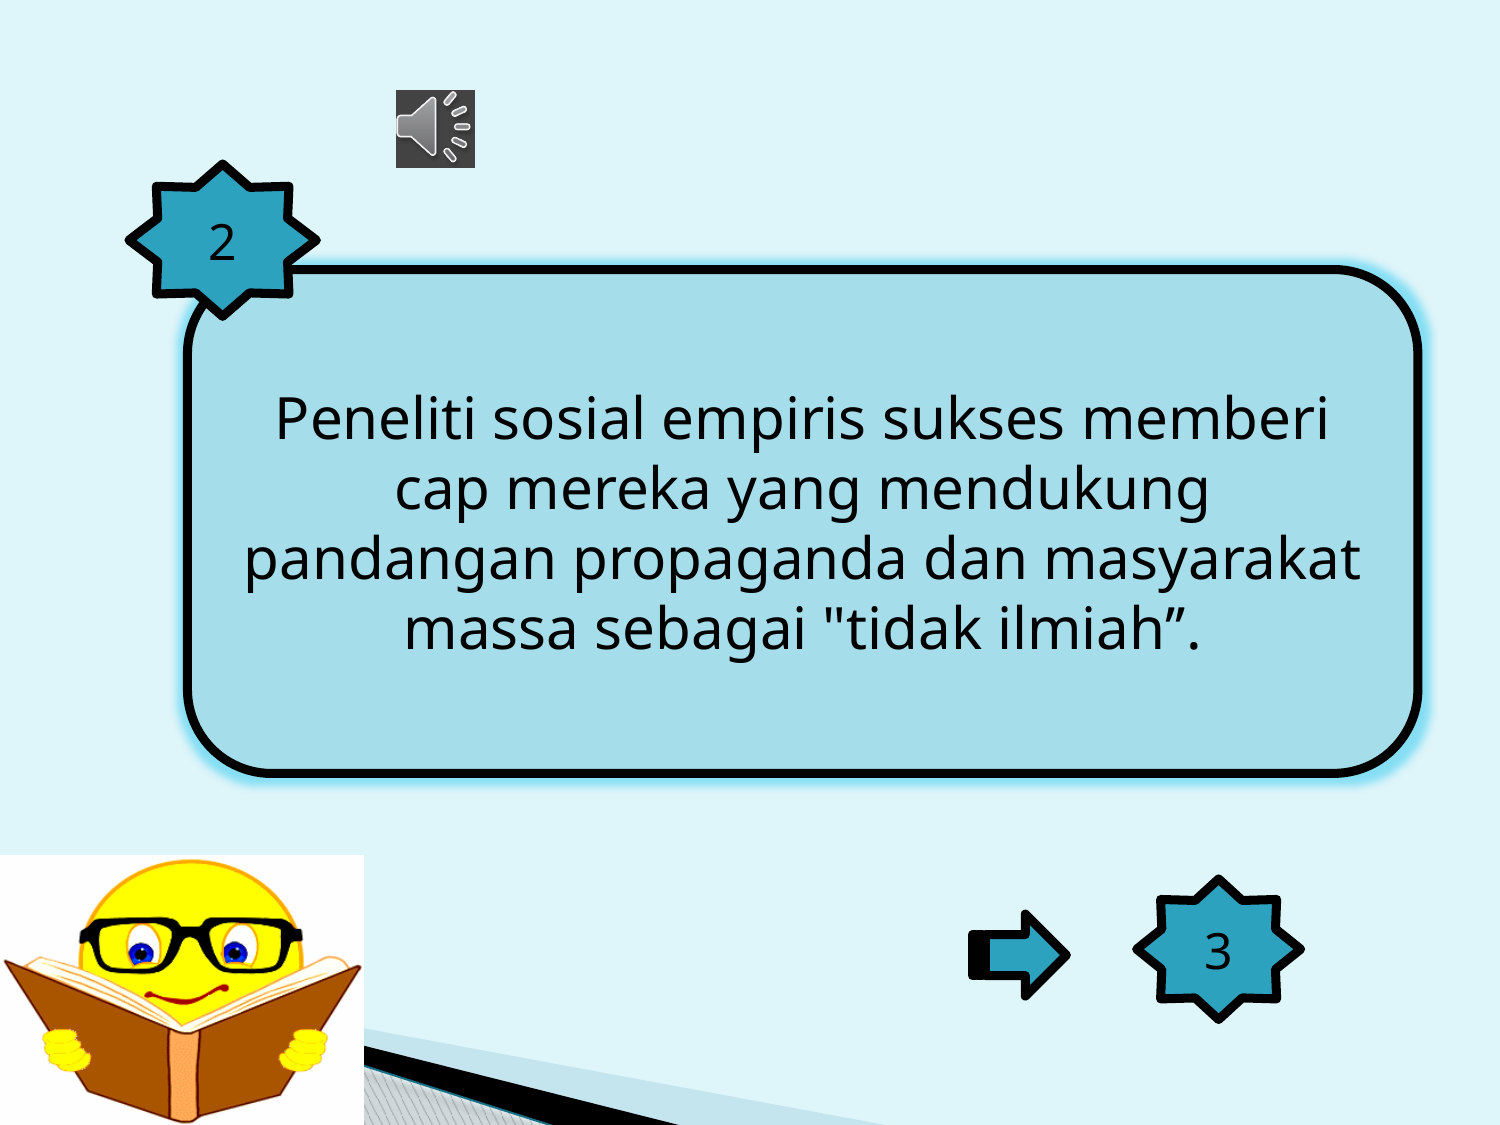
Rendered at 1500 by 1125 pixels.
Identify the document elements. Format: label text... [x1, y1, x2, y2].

text_box 2 [124, 159, 321, 321]
picture [0, 855, 364, 1125]
picture [395, 88, 476, 170]
text_box Peneliti sosial empiris sukses memberi cap mereka yang mendukung pandangan propaganda dan masyarakat massa sebagai "tidak ilmiah’’. [182, 265, 1423, 778]
text_box [968, 909, 1071, 1001]
text_box 3 [1132, 874, 1306, 1025]
